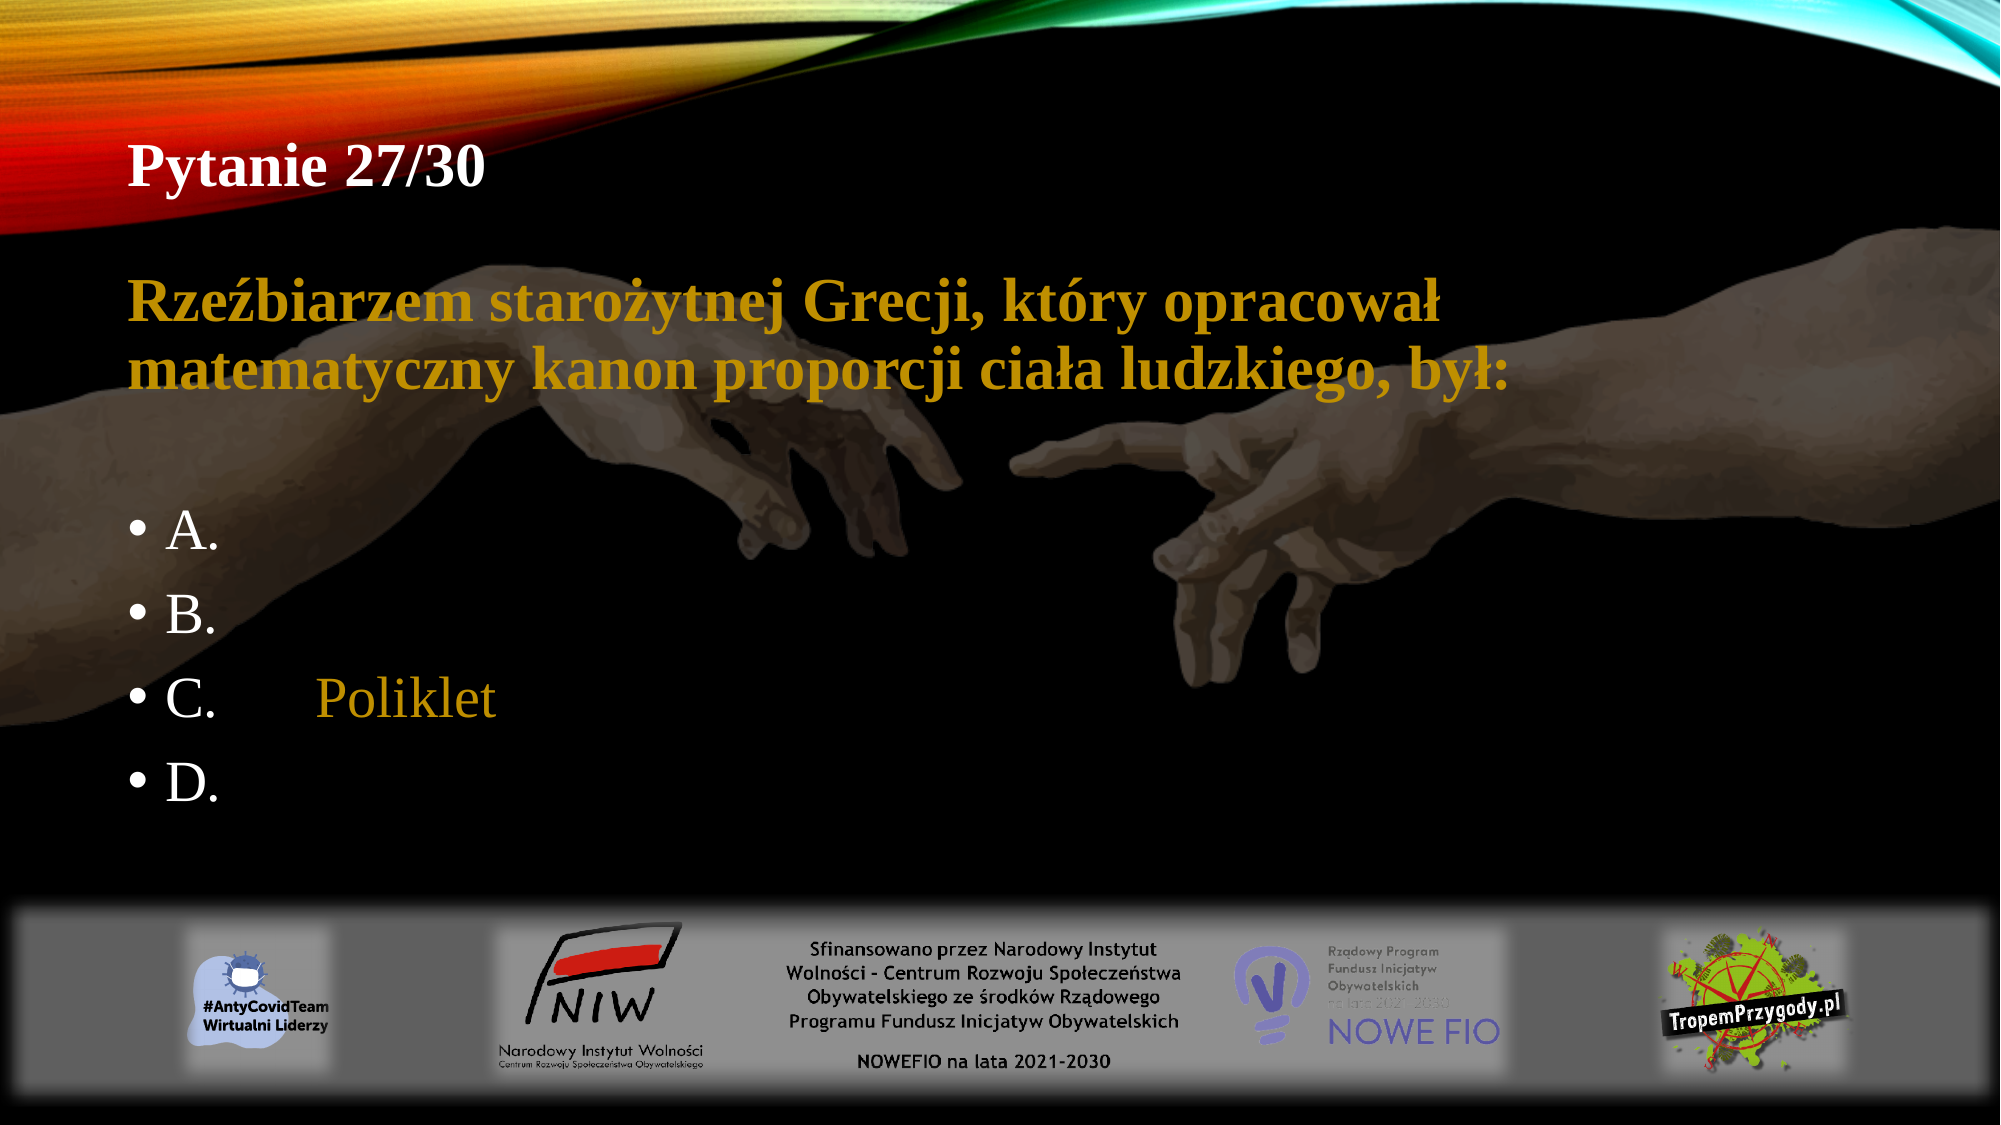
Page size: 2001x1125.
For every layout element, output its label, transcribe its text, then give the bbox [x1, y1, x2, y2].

list A. B. C. Poliklet D. [112, 492, 1888, 911]
title Pytanie 27/30 Rzeźbiarzem starożytnej Grecji, który opracował matematyczny kanon proporcji ciała ludzkiego, był: [112, 125, 1826, 492]
picture [521, 934, 1499, 1068]
picture [0, 0, 2000, 1021]
picture [1681, 948, 1831, 1052]
picture [192, 933, 324, 1066]
